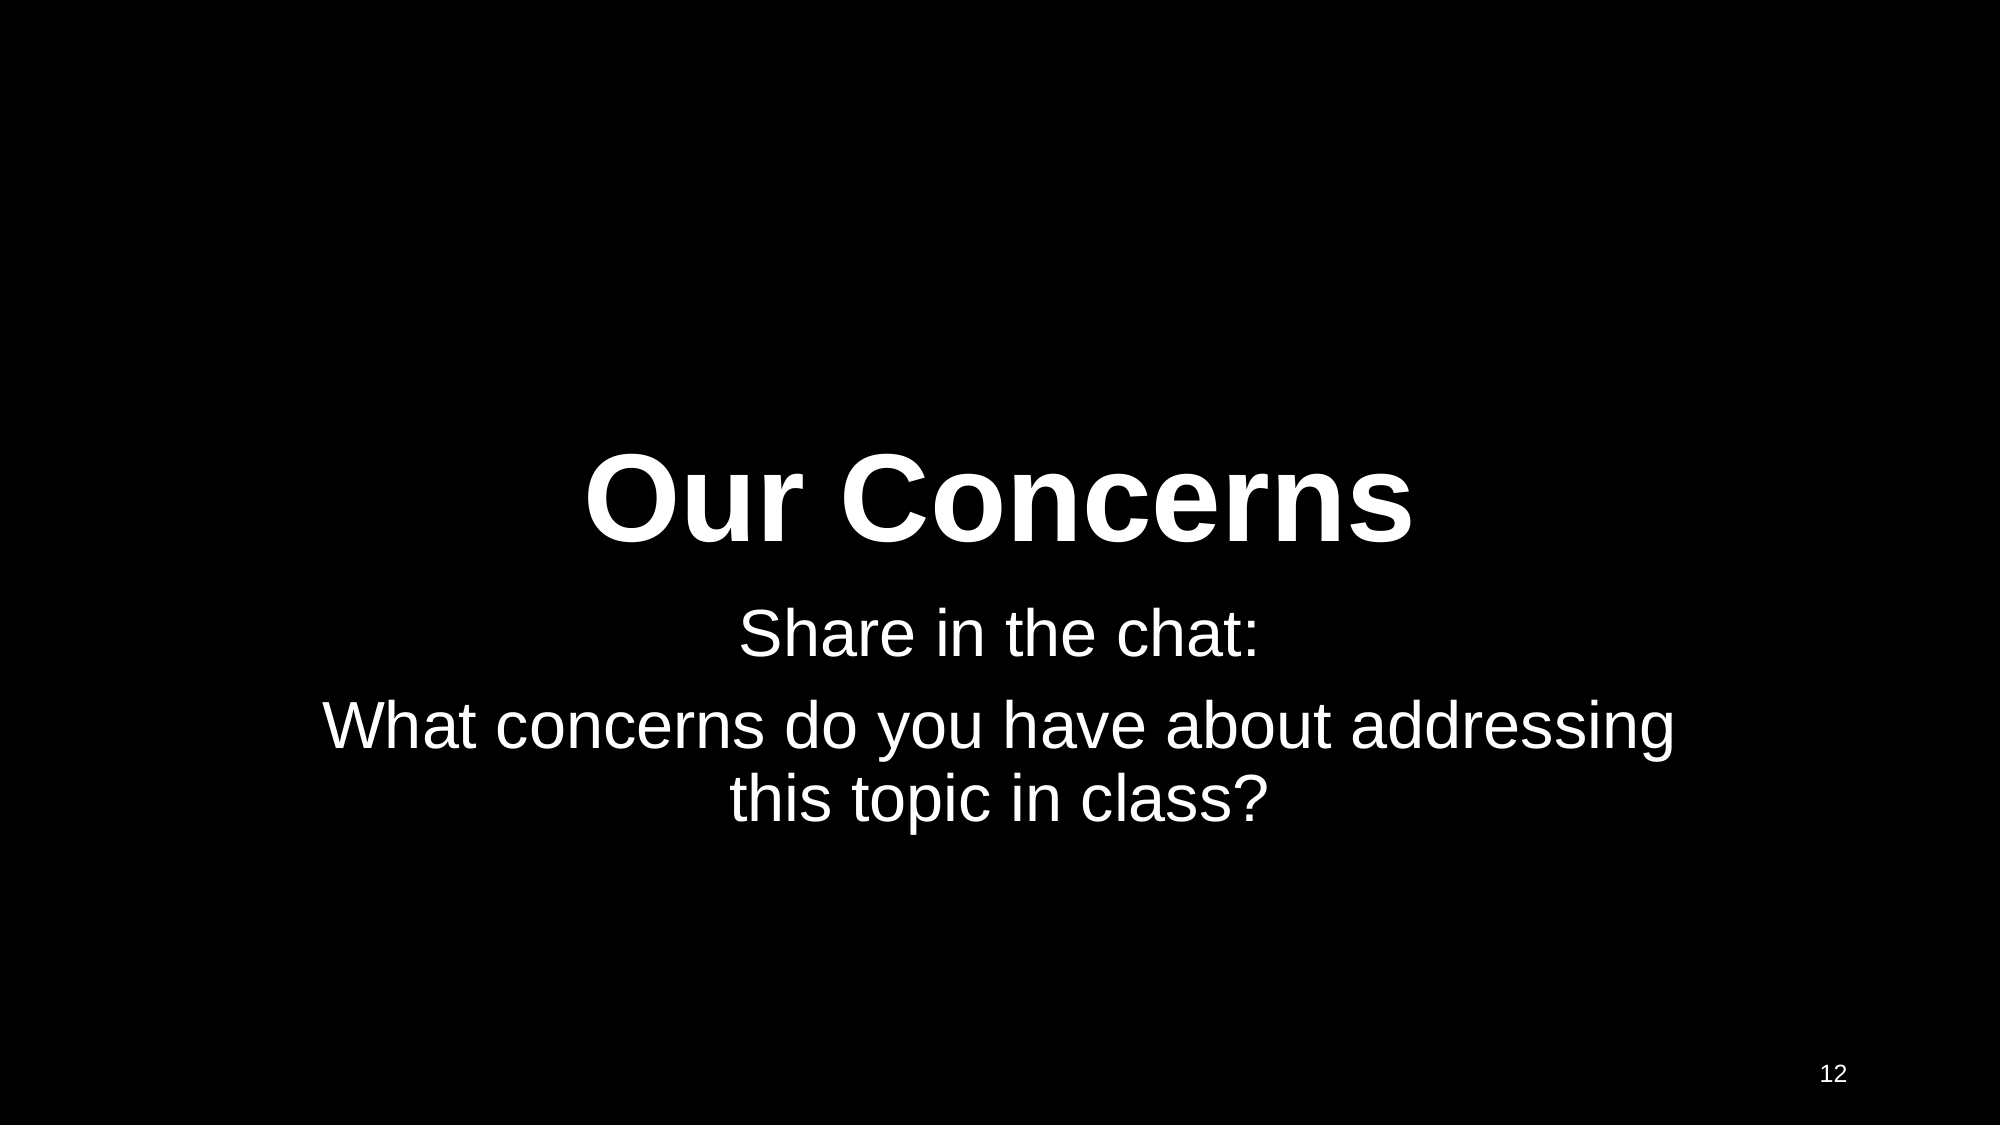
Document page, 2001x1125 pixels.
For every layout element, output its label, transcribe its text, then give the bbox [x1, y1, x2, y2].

title Our Concerns [249, 184, 1750, 576]
slide_number 12 [1412, 1042, 1863, 1103]
subtitle Share in the chat: What concerns do you have about addressing this topic in class? [249, 590, 1750, 863]
